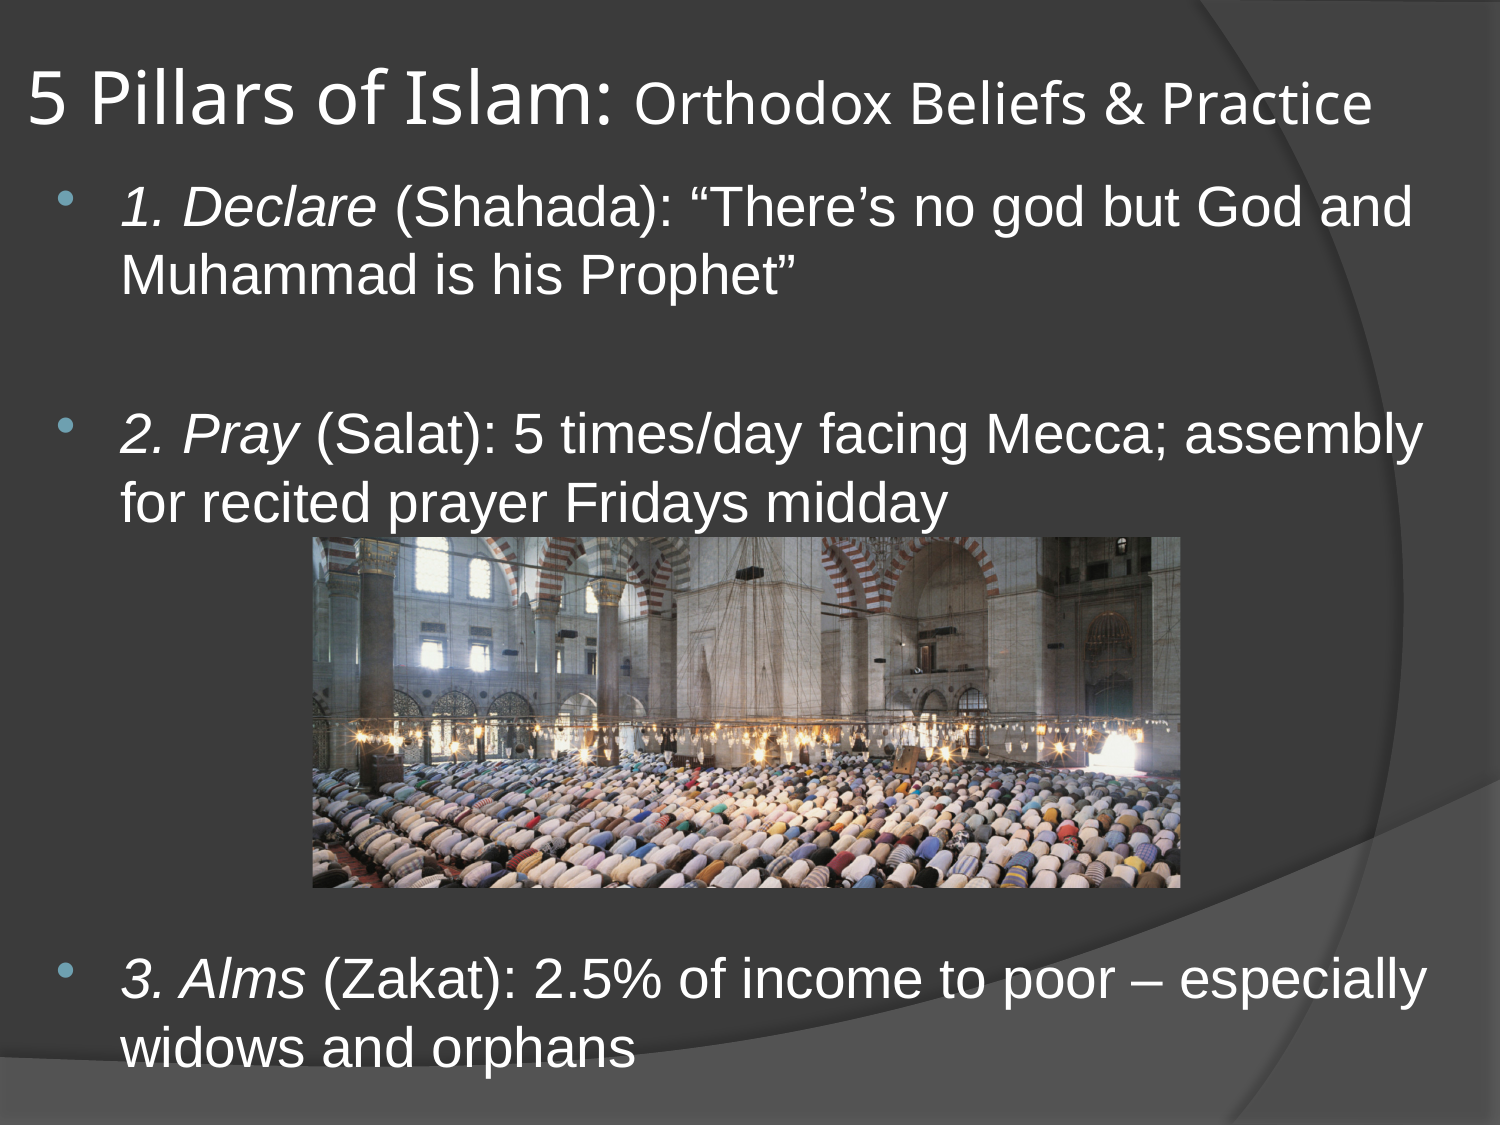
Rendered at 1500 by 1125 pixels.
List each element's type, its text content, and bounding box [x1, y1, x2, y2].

picture [312, 537, 1181, 888]
title 5 Pillars of Islam: Orthodox Beliefs & Practice [19, 27, 1457, 164]
list 1. Declare (Shahada): “There’s no god but God and Muhammad is his Prophet” 2. Pray (Salat): 5 times/day facing Mecca; assembly for recited prayer Fridays midday 3. Alms (Zakat): 2.5% of income to poor – especially widows and orphans [37, 162, 1463, 1088]
